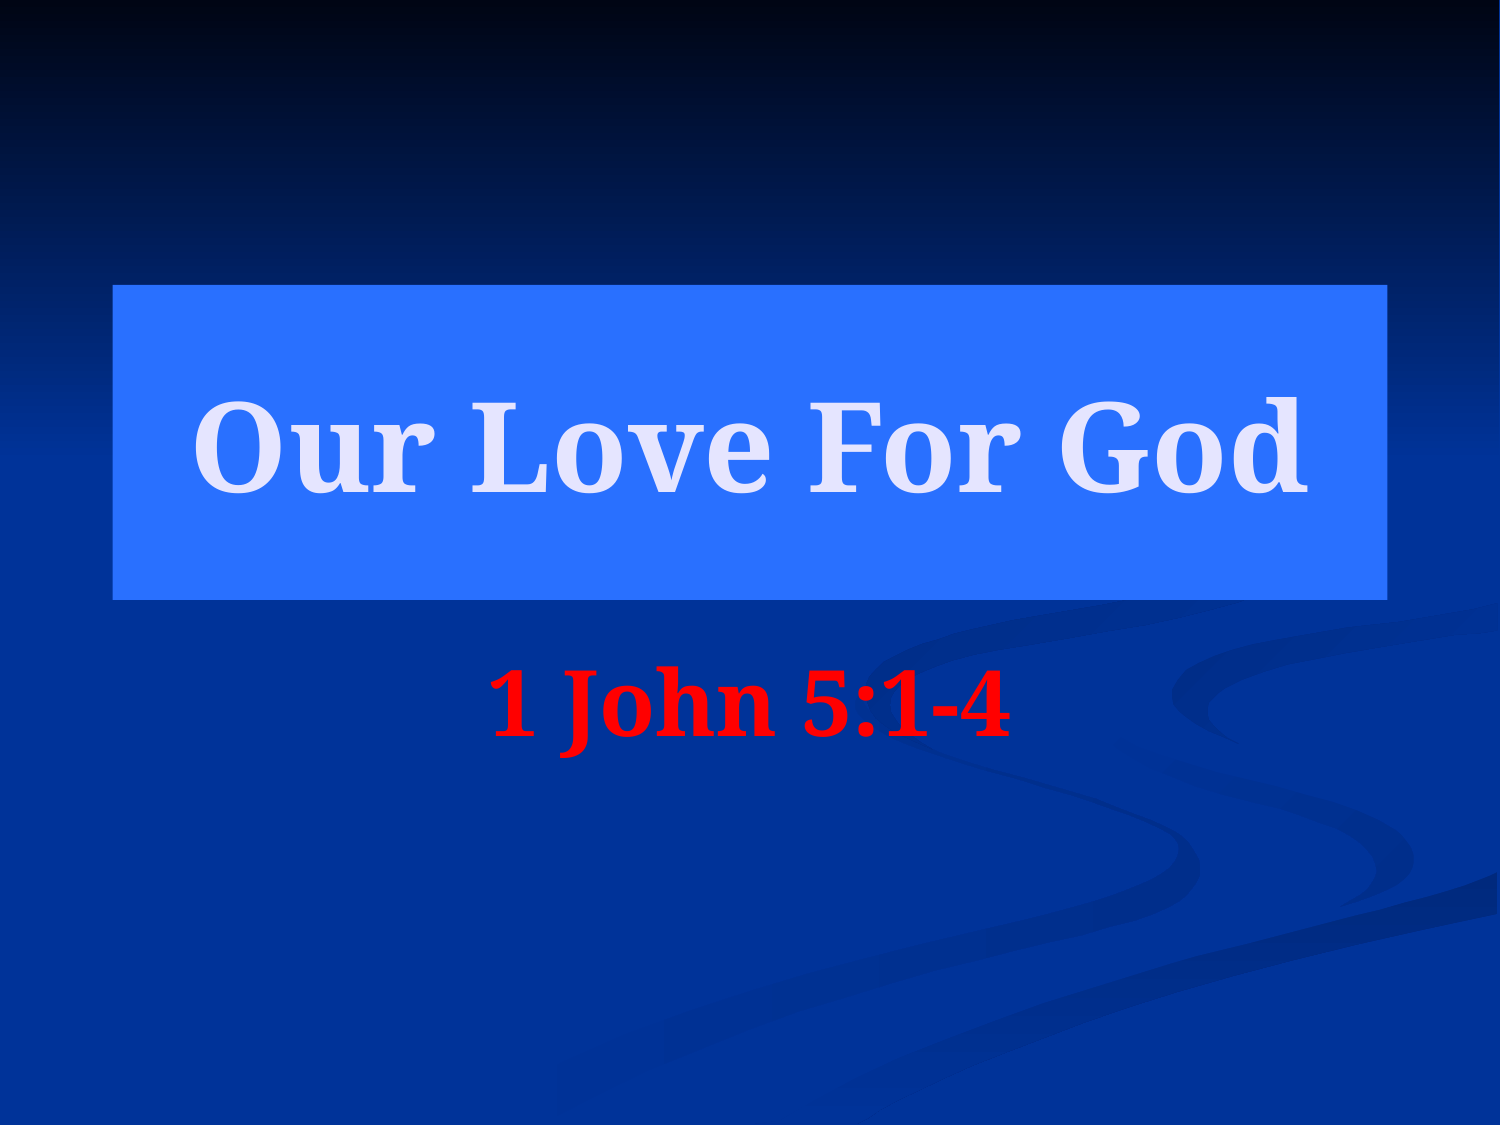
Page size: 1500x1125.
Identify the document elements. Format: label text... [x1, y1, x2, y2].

title Our Love For God [112, 284, 1388, 601]
subtitle 1 John 5:1-4 [224, 637, 1276, 926]
